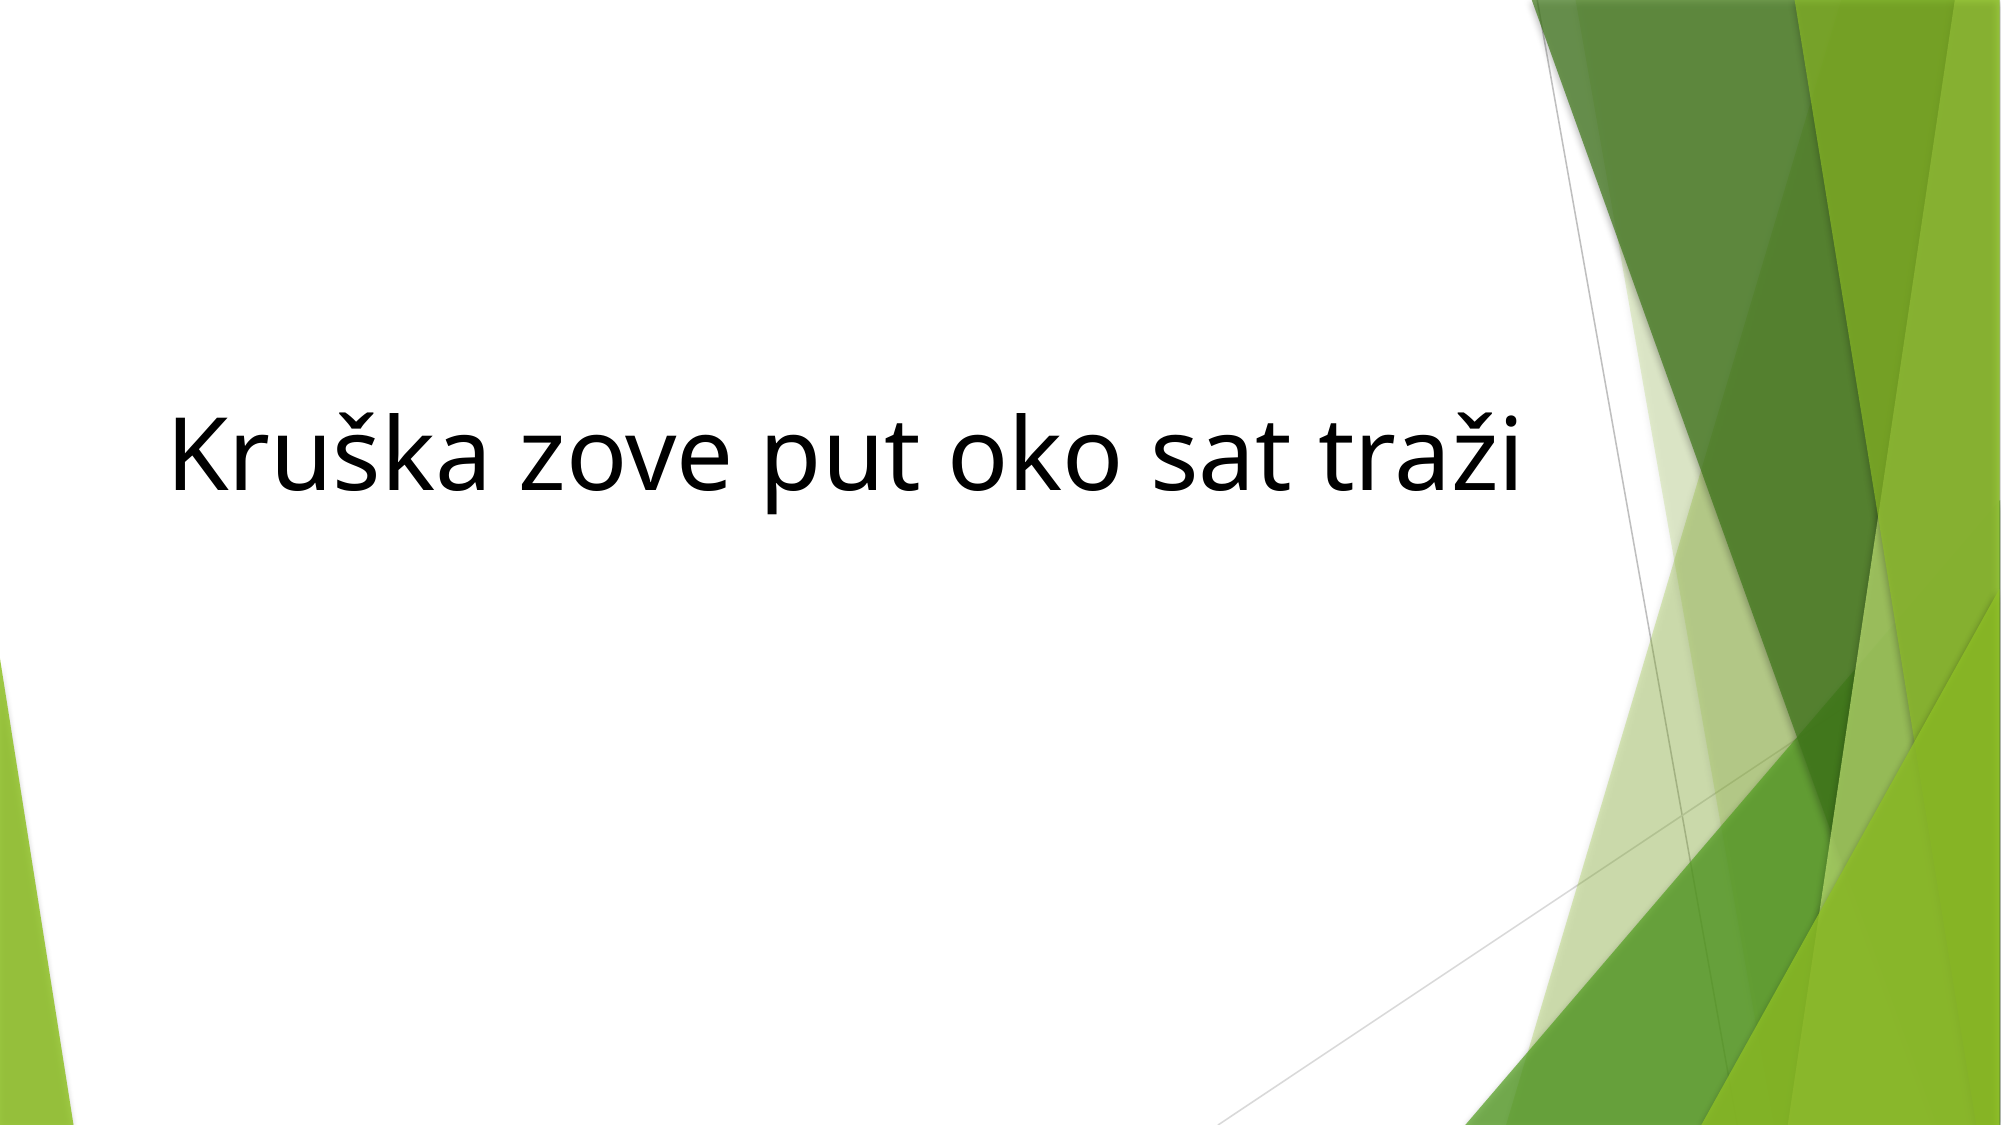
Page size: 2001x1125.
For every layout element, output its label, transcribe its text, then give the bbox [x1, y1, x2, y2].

title Kruška zove put oko sat traži [151, 382, 1656, 599]
